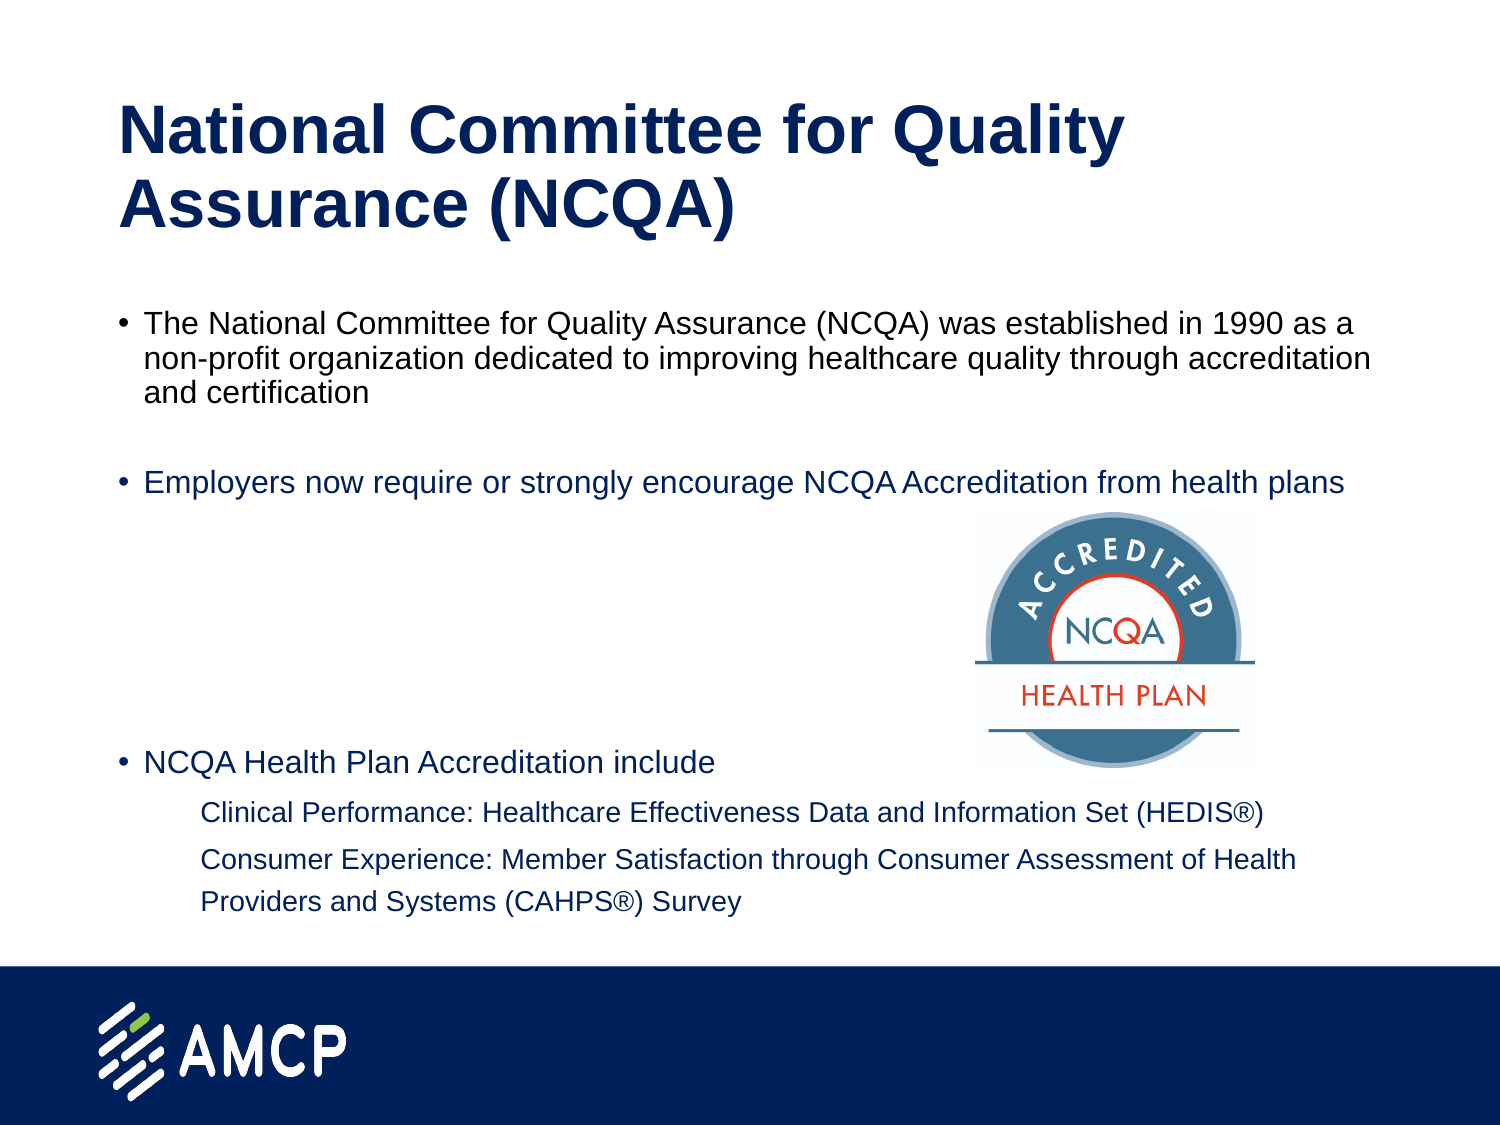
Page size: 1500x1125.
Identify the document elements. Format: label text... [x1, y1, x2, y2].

picture [974, 512, 1255, 768]
title National Committee for Quality Assurance (NCQA) [103, 59, 1397, 278]
picture [0, 666, 610, 1125]
list The National Committee for Quality Assurance (NCQA) was established in 1990 as a non-profit organization dedicated to improving healthcare quality through accreditation and certification Employers now require or strongly encourage NCQA Accreditation from health plans NCQA Health Plan Accreditation include Clinical Performance: Healthcare Effectiveness Data and Information Set (HEDIS®) Consumer Experience: Member Satisfaction through Consumer Assessment of Health Providers and Systems (CAHPS®) Survey [103, 299, 1397, 940]
